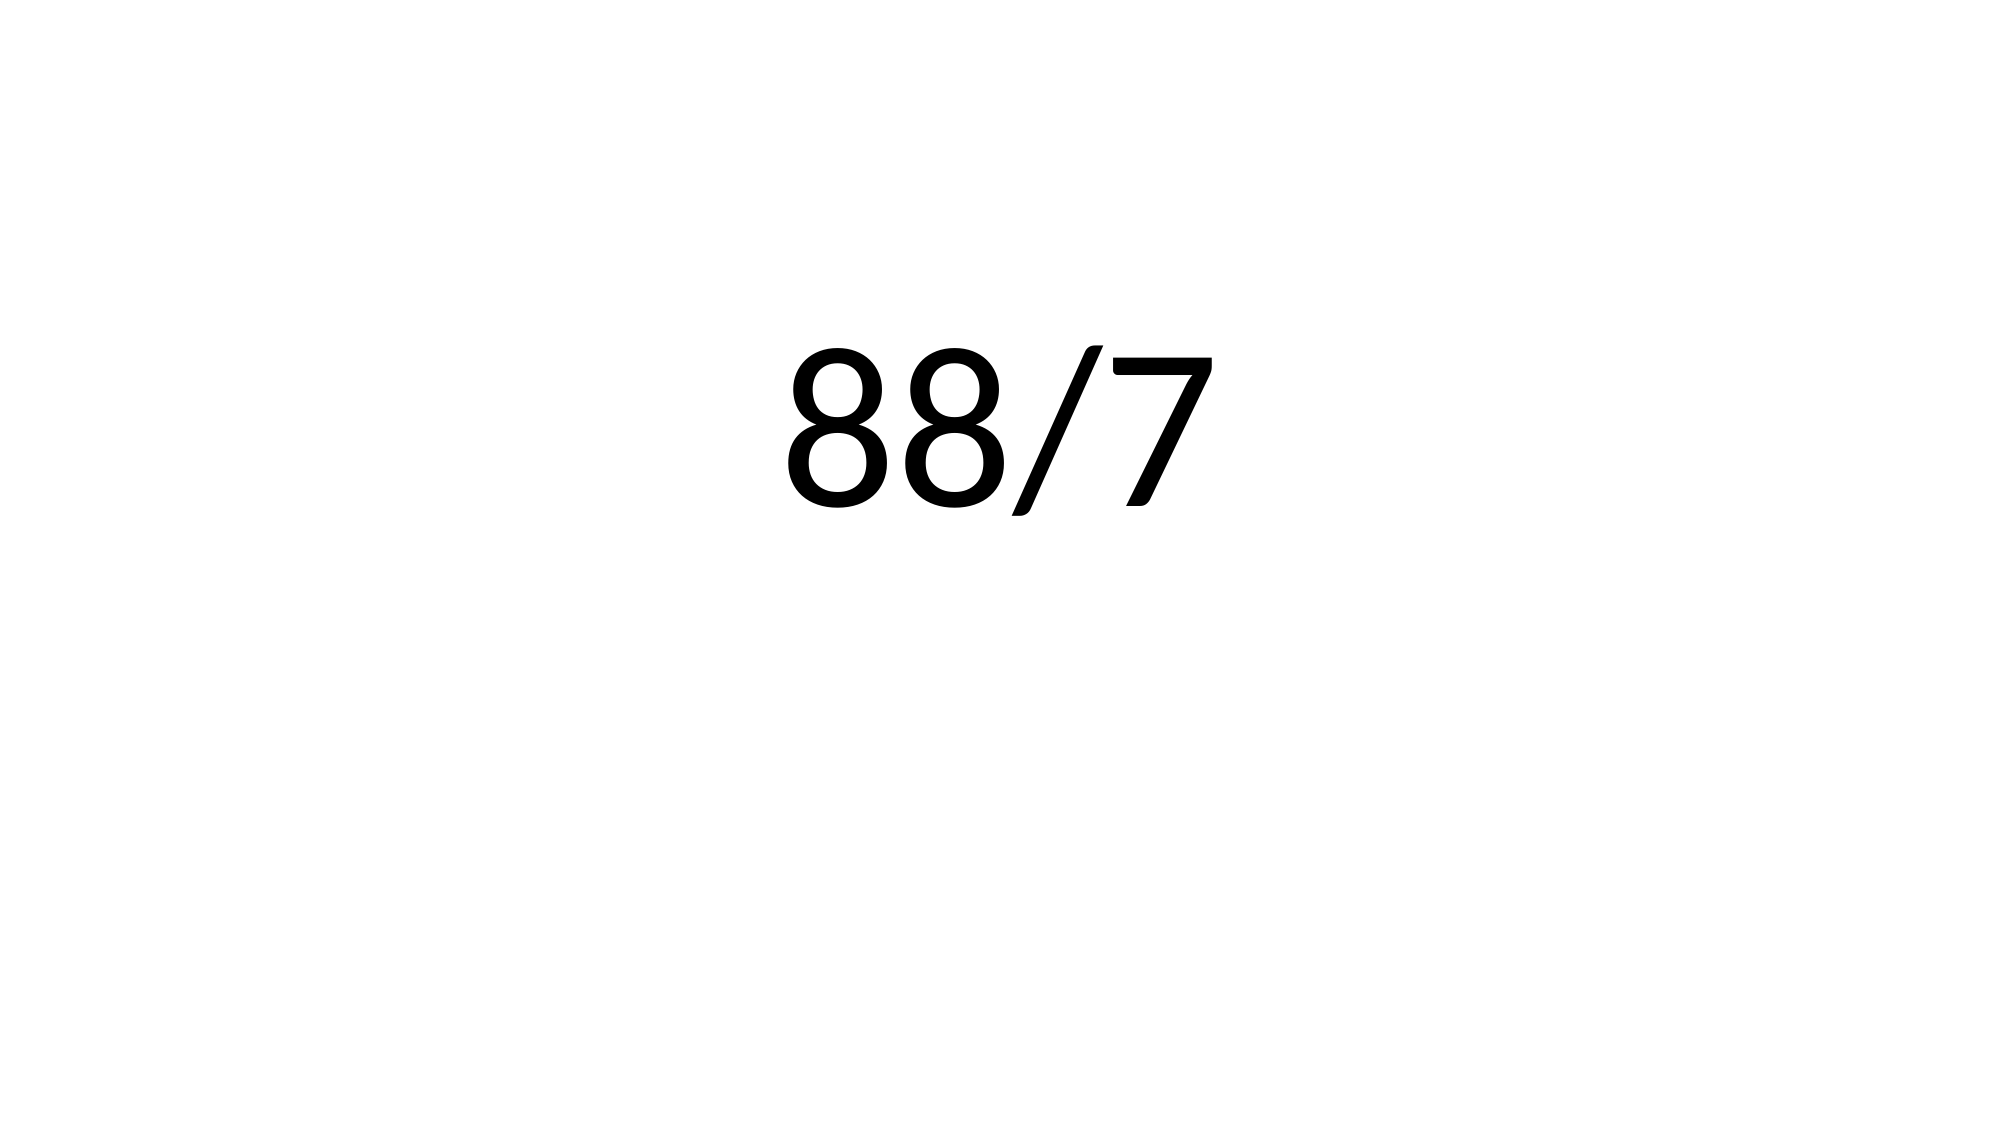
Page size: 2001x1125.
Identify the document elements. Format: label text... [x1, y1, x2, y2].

list 88/7 [137, 299, 1863, 1014]
